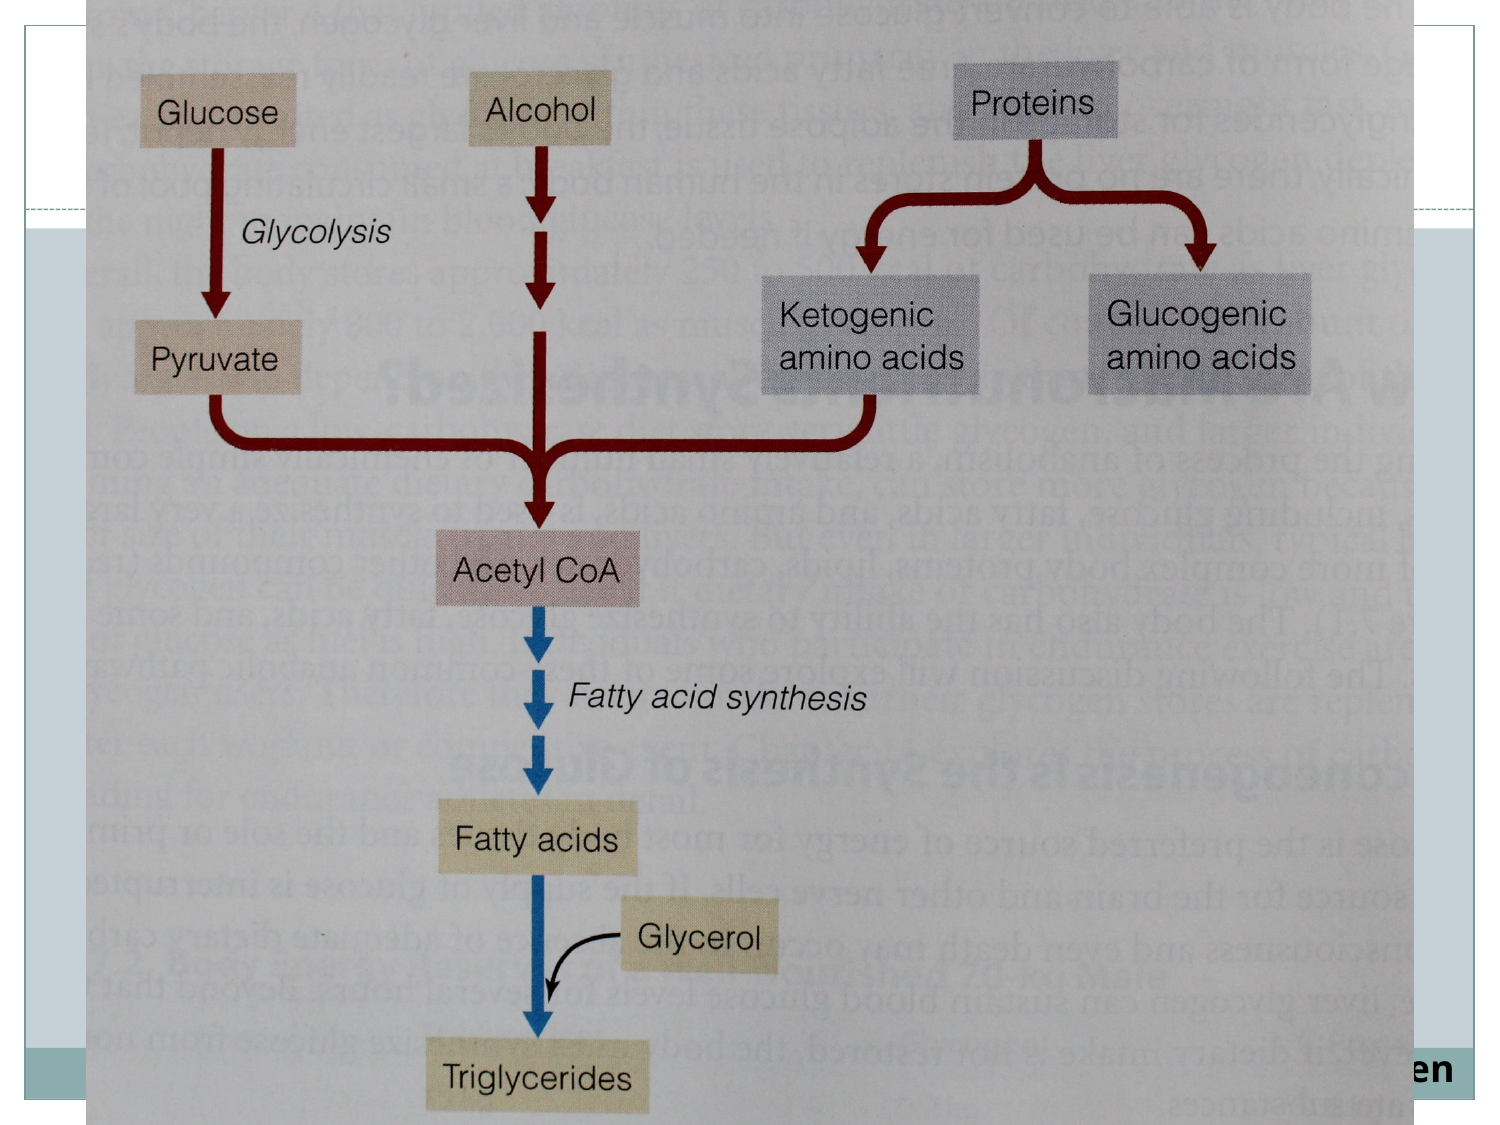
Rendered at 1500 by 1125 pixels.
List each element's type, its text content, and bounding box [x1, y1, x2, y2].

text_box Fundamentals of Biochemistry (4022103) Dr. Worrawat Promden [1420, 1037, 1471, 1113]
picture [86, 0, 1414, 1125]
